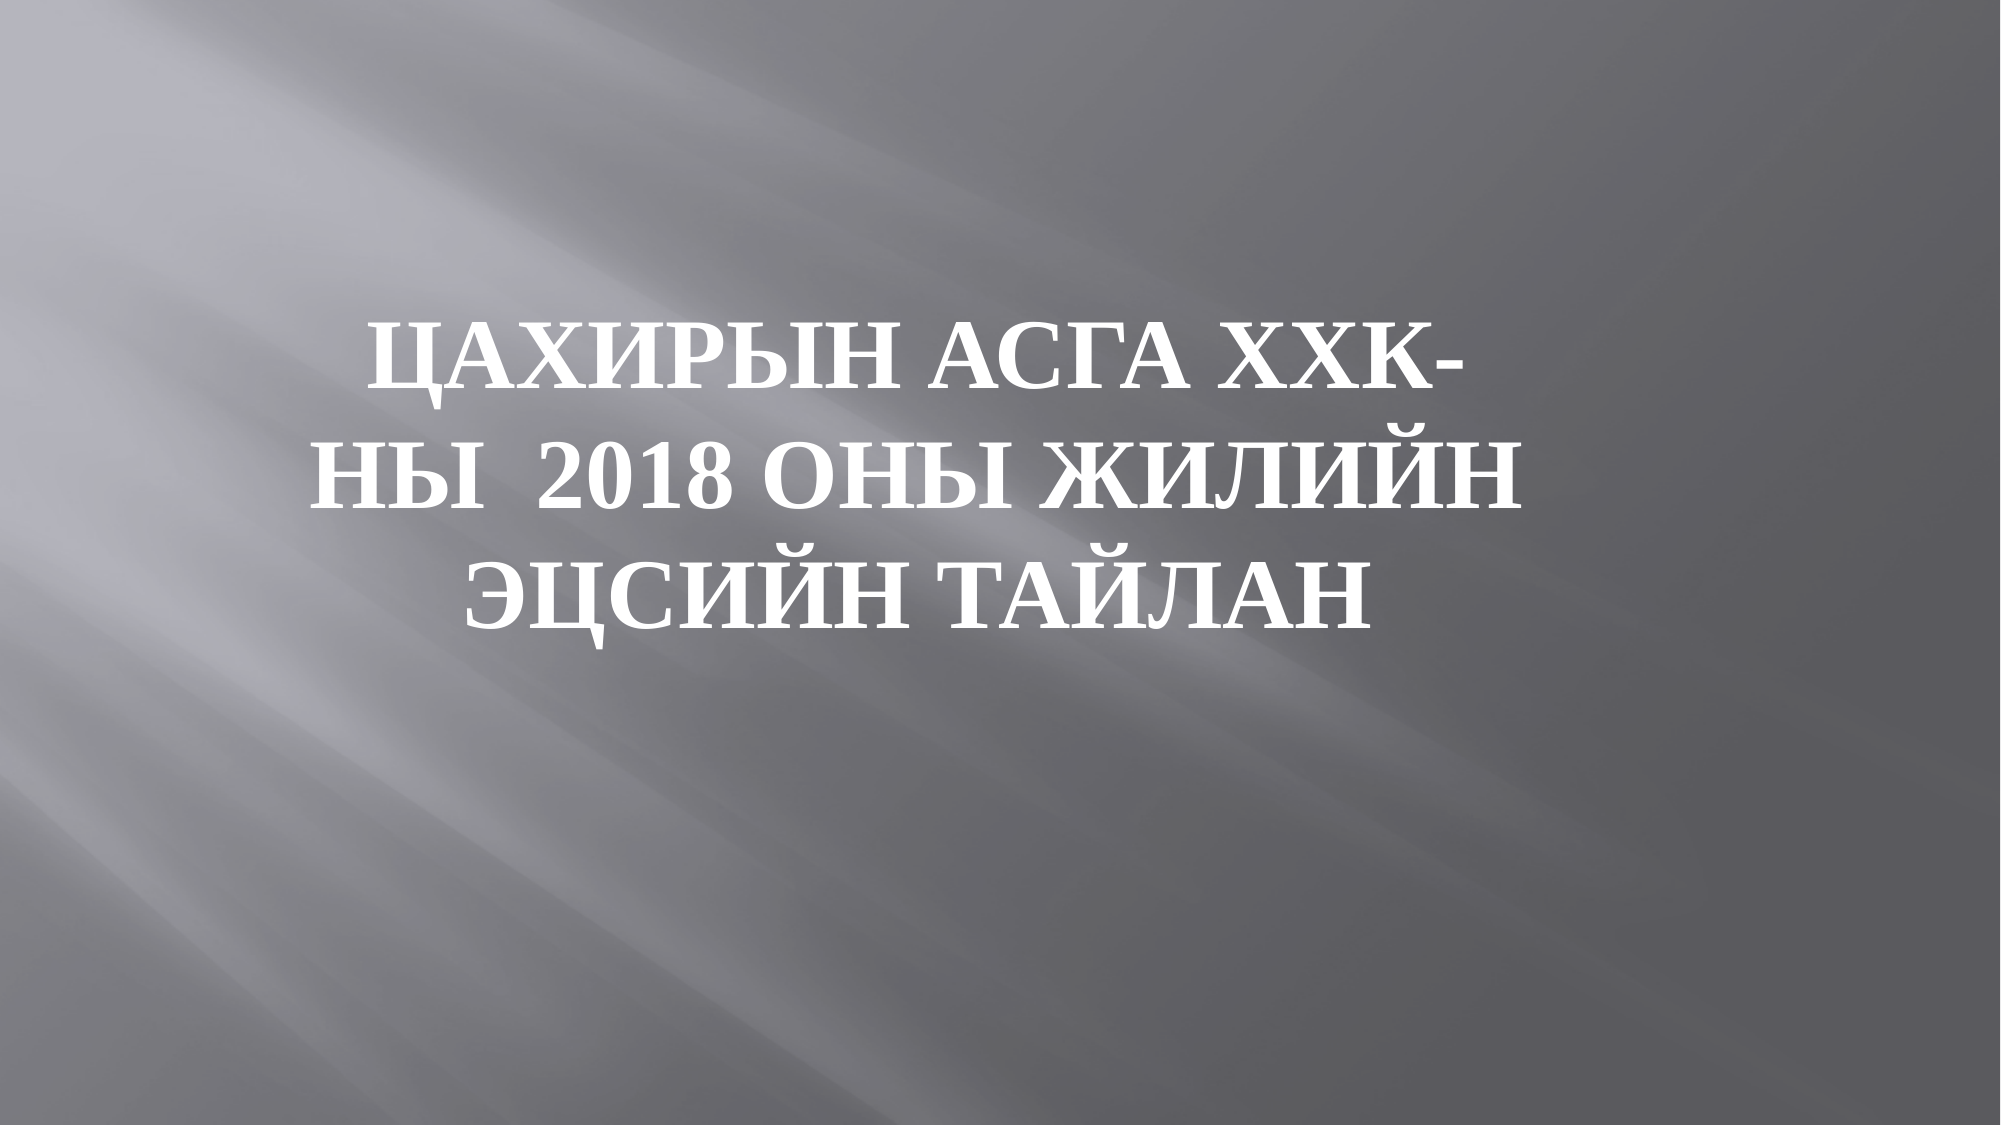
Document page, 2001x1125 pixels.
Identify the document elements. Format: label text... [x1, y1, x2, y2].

title ЦАХИРЫН АСГА ХХК-НЫ 2018 ОНЫ ЖИЛИЙН ЭЦСИЙН ТАЙЛАН [300, 151, 1534, 649]
